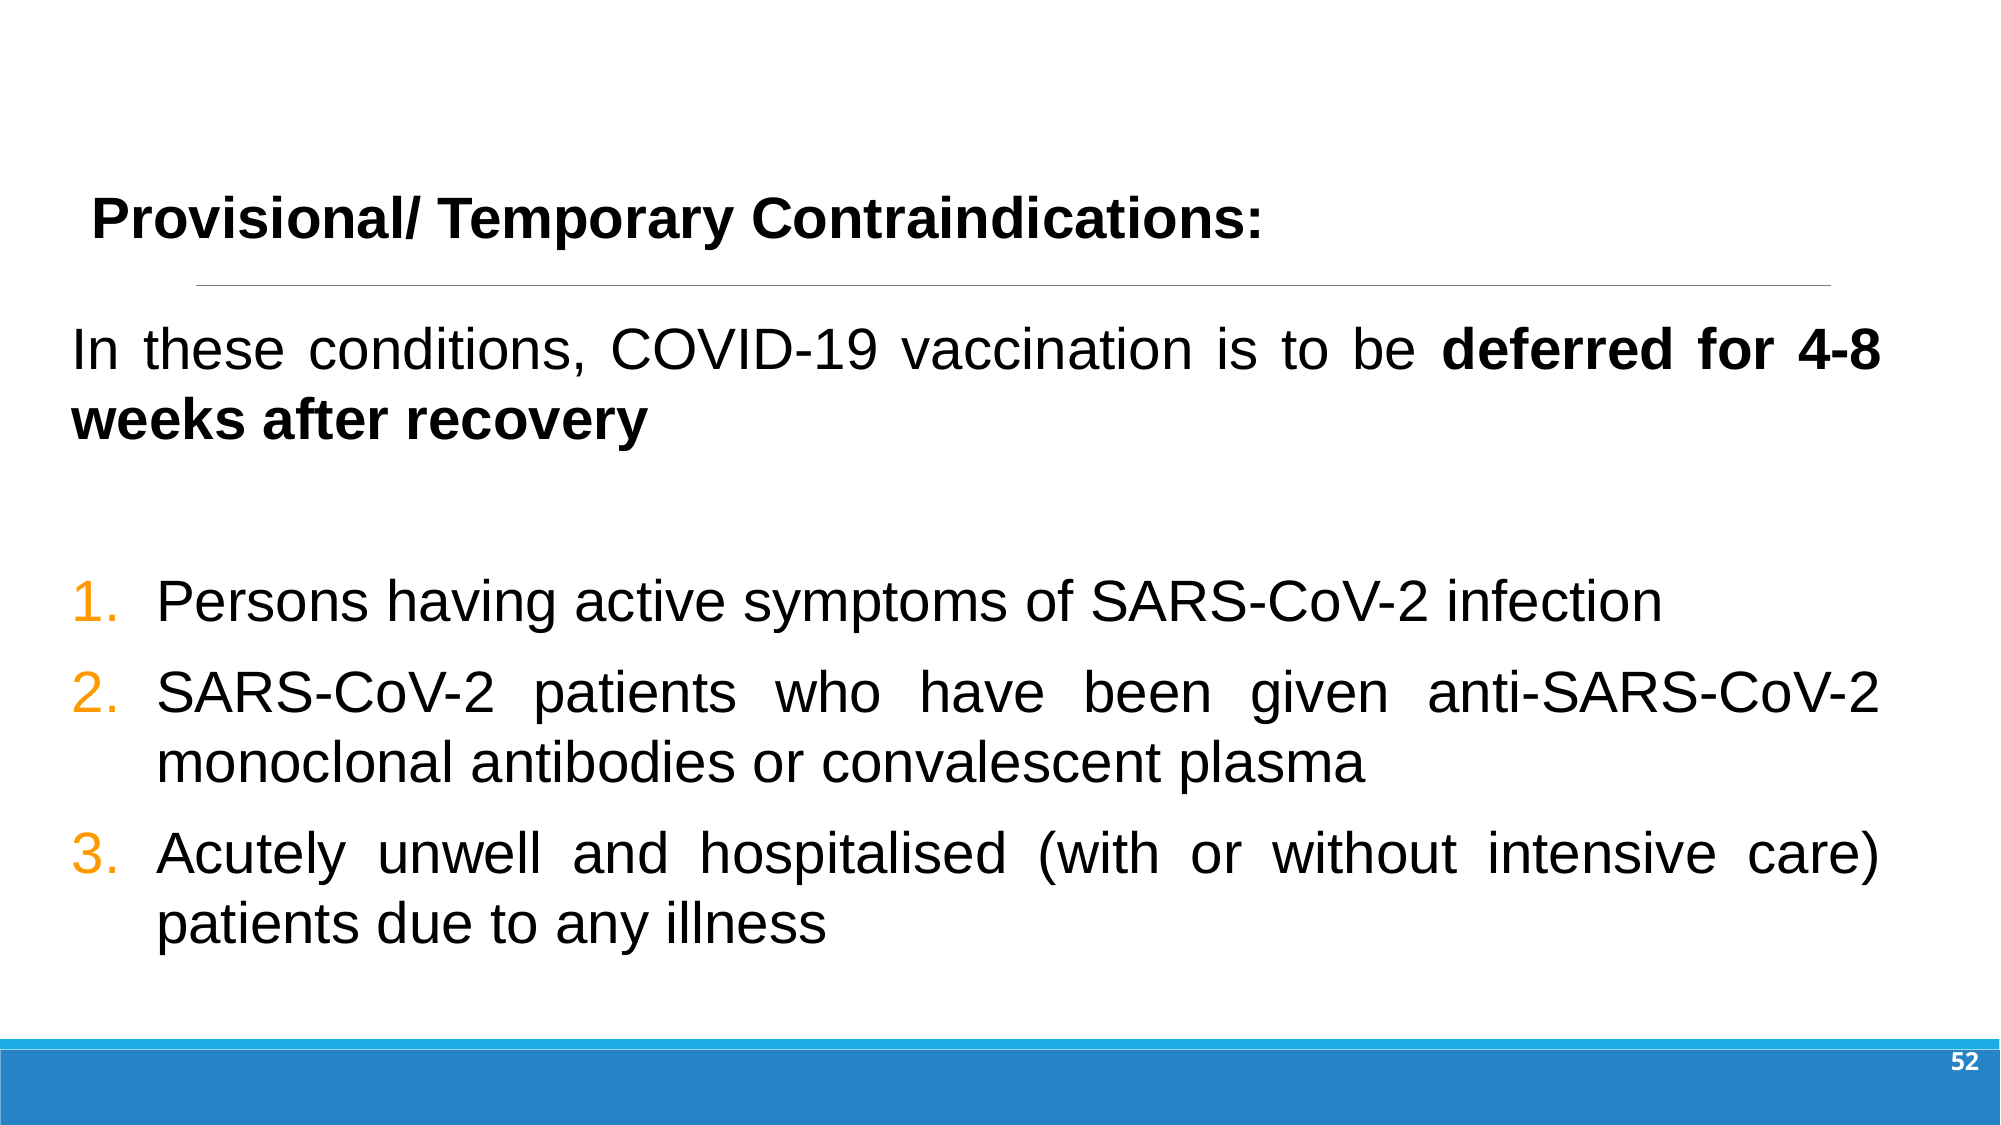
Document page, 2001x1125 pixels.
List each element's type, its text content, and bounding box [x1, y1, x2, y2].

text_box In these conditions, COVID-19 vaccination is to be deferred for 4-8 weeks after recovery Persons having active symptoms of SARS-CoV-2 infection SARS-CoV-2 patients who have been given anti-SARS-CoV-2 monoclonal antibodies or convalescent plasma Acutely unwell and hospitalised (with or without intensive care) patients due to any illness [44, 296, 1898, 968]
text_box 52 [1777, 1039, 1995, 1086]
text_box Provisional/ Temporary Contraindications: [76, 156, 2000, 282]
